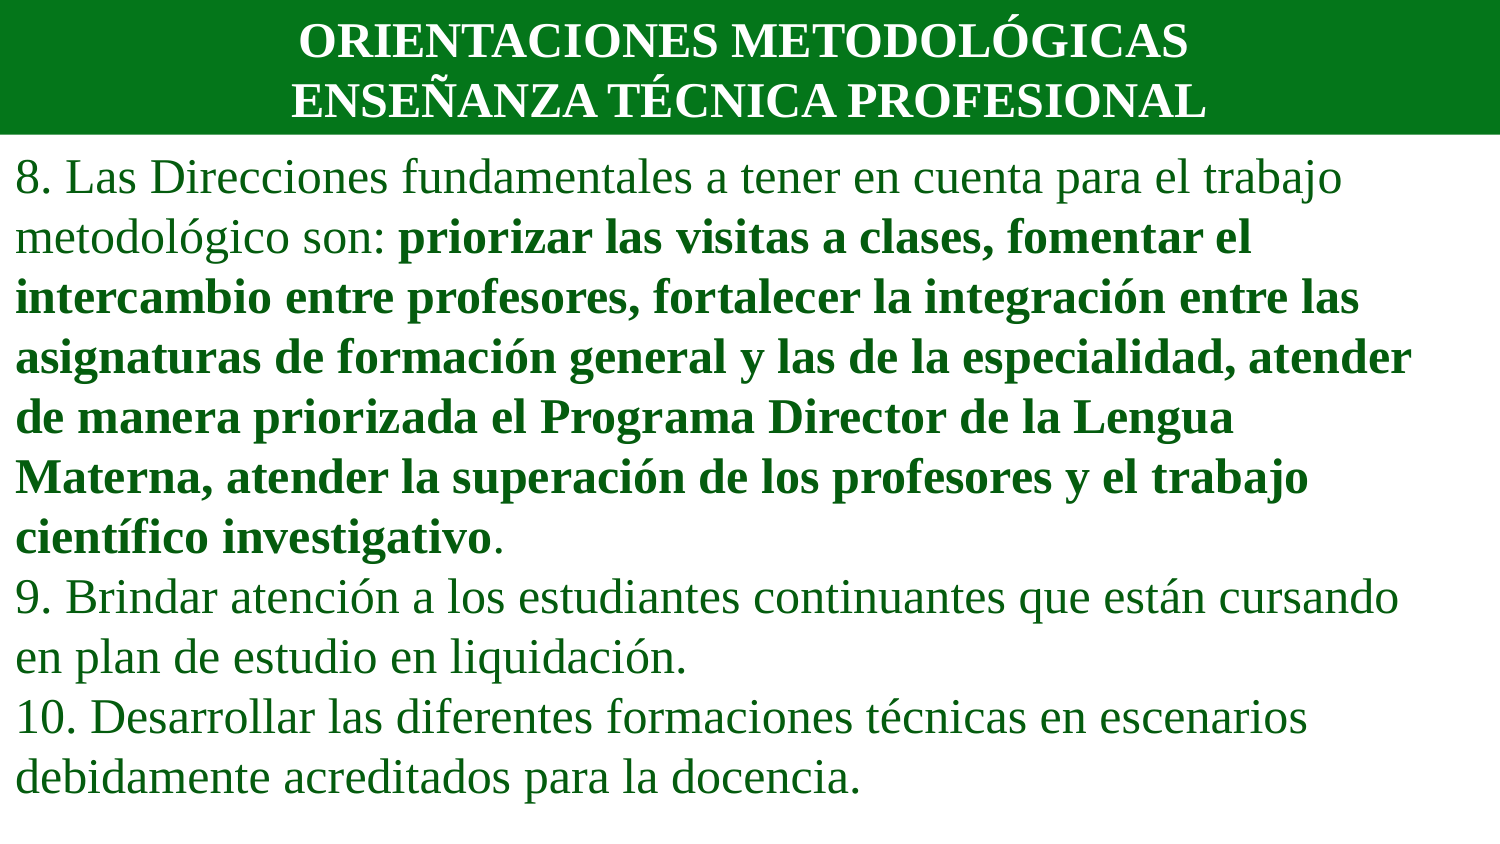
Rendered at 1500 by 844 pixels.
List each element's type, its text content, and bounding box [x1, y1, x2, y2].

text_box ORIENTACIONES METODOLÓGICAS ENSEÑANZA TÉCNICA PROFESIONAL [0, 0, 1500, 135]
title 8. Las Direcciones fundamentales a tener en cuenta para el trabajo metodológico son: priorizar las visitas a clases, fomentar el intercambio entre profesores, fortalecer la integración entre las asignaturas de formación general y las de la especialidad, atender de manera priorizada el Programa Director de la Lengua Materna, atender la superación de los profesores y el trabajo científico investigativo. 9. Brindar atención a los estudiantes continuantes que están cursando en plan de estudio en liquidación. 10. Desarrollar las diferentes formaciones técnicas en escenarios debidamente acreditados para la docencia. [0, 136, 1459, 812]
